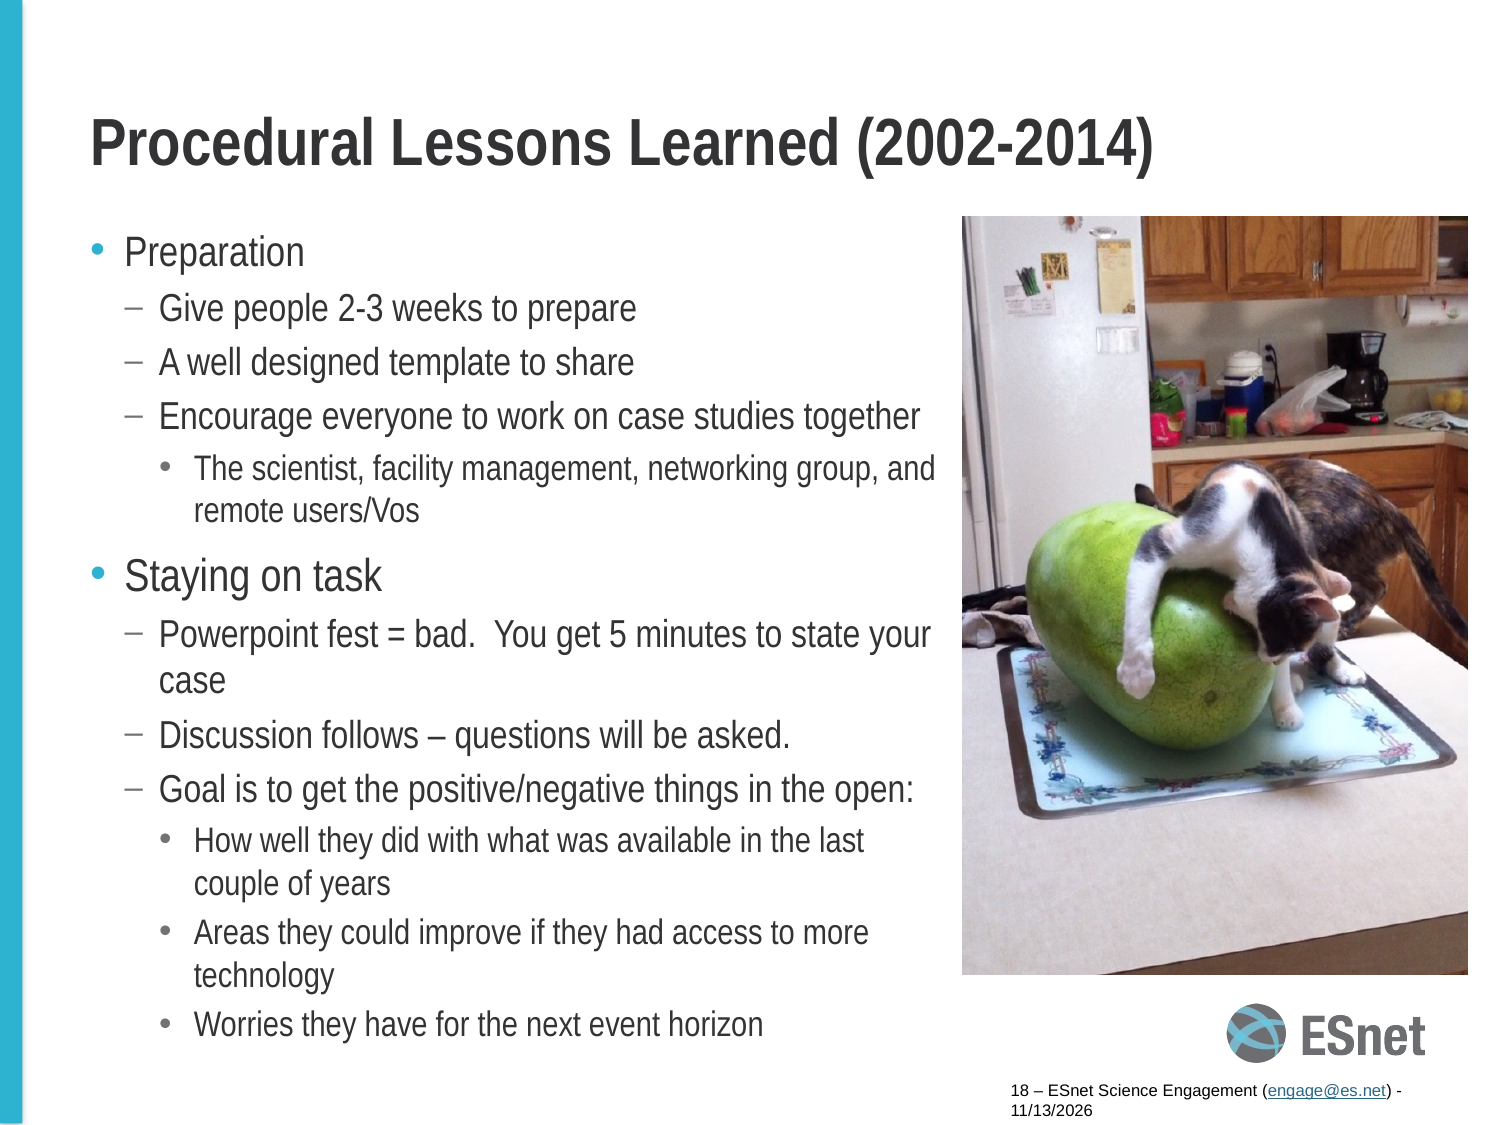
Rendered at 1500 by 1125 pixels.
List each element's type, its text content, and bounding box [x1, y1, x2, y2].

text_box Preparation Give people 2-3 weeks to prepare A well designed template to share Encourage everyone to work on case studies together The scientist, facility management, networking group, and remote users/Vos Staying on task Powerpoint fest = bad. You get 5 minutes to state your case Discussion follows – questions will be asked. Goal is to get the positive/negative things in the open: How well they did with what was available in the last couple of years Areas they could improve if they had access to more technology Worries they have for the next event horizon [74, 216, 963, 1070]
title Procedural Lessons Learned (2002-2014) [75, 45, 1425, 216]
picture [962, 216, 1469, 975]
picture [1226, 1003, 1425, 1063]
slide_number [995, 1084, 1485, 1115]
